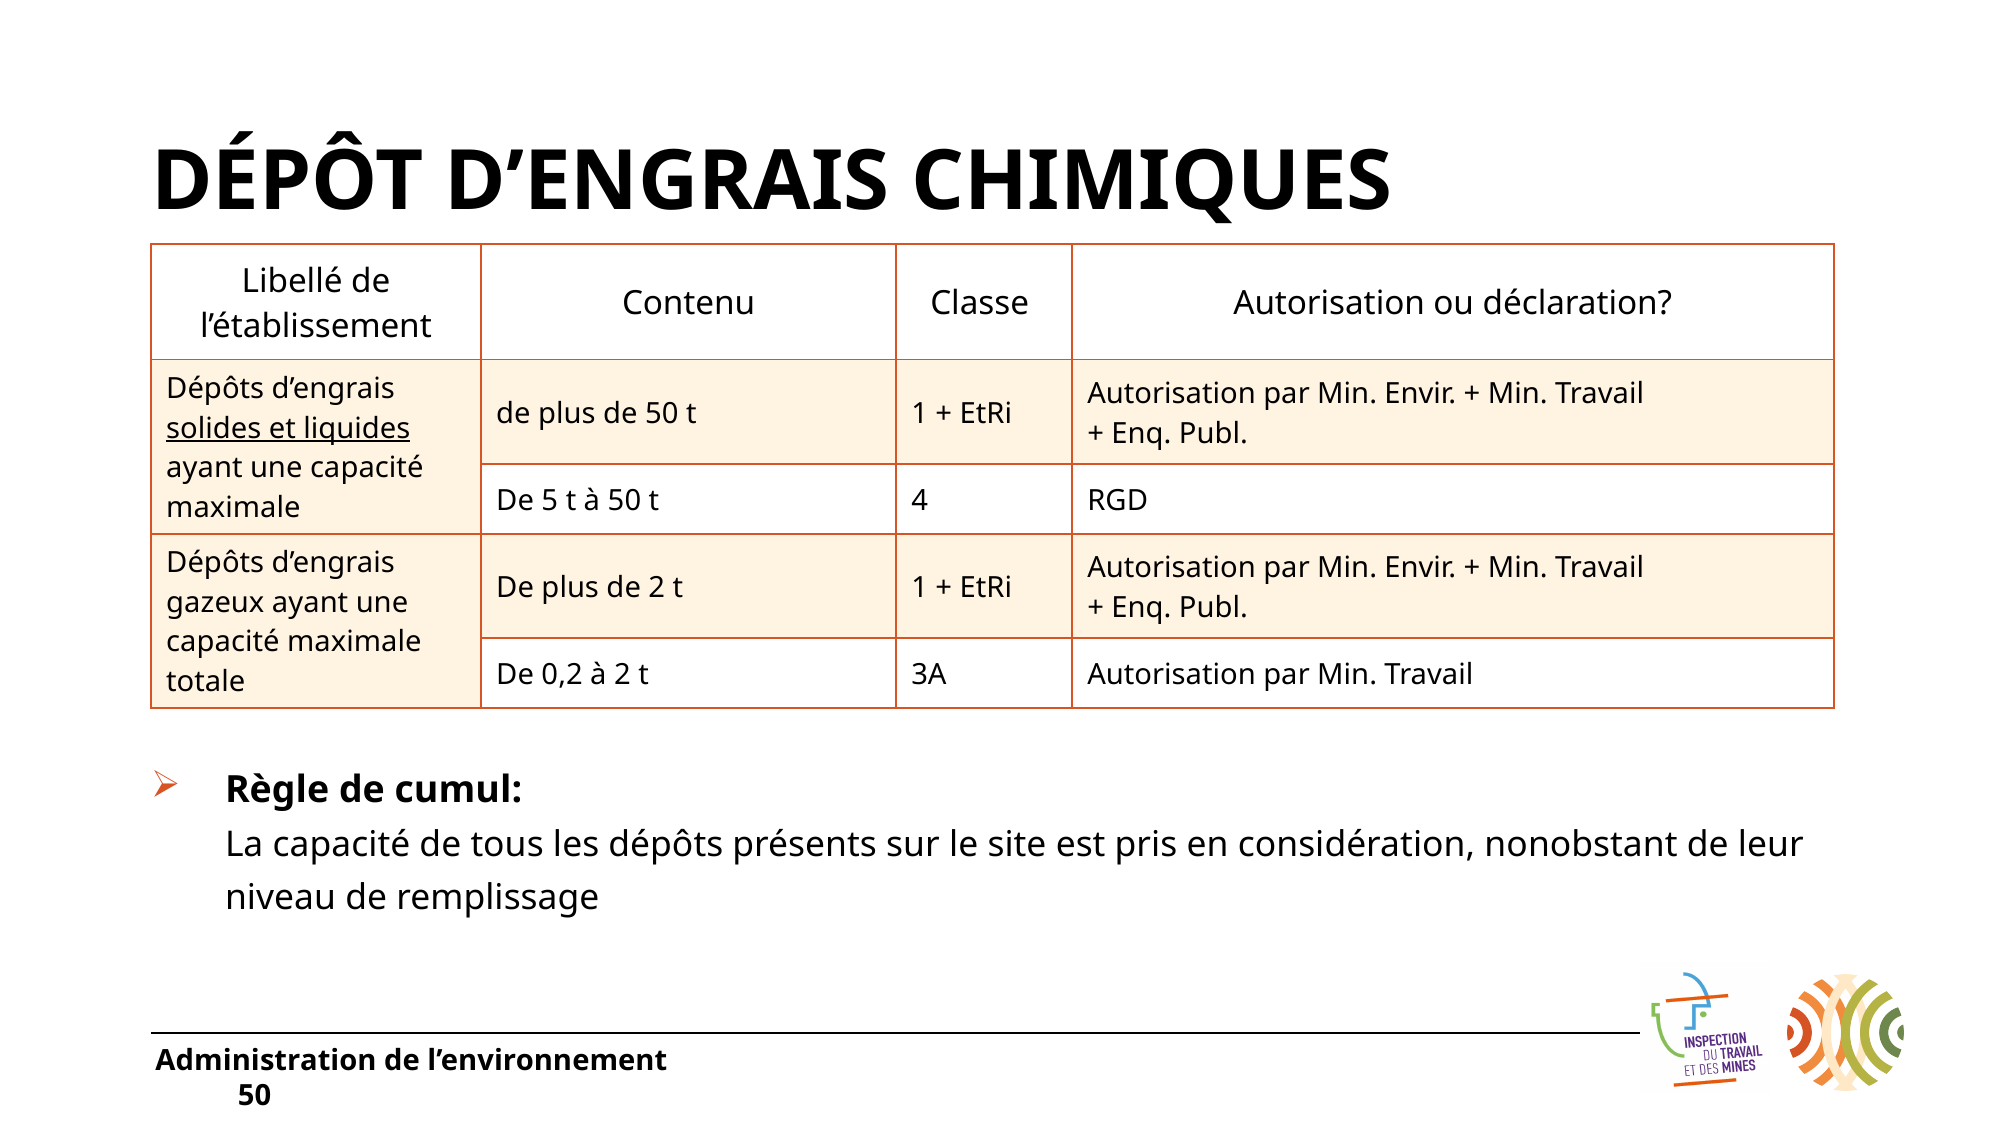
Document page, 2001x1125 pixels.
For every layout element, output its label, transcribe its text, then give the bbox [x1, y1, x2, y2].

table_cell RGD [1073, 465, 1833, 533]
table_cell 4 [897, 465, 1071, 533]
picture [1640, 963, 1771, 1094]
table_header Classe [897, 245, 1071, 359]
table_cell Dépôts d’engrais solides et liquides ayant une capacité maximale [152, 360, 480, 533]
table_header Contenu [482, 245, 895, 359]
table_header Libellé de l’établissement [152, 245, 480, 359]
title Dépôt D’Engrais chimiques [151, 119, 1915, 236]
text_box Règle de cumul: La capacité de tous les dépôts présents sur le site est pris en considération, nonobstant de leur niveau de remplissage [151, 757, 1834, 955]
table_cell De 0,2 à 2 t [482, 639, 895, 707]
table_cell Autorisation par Min. Envir. + Min. Travail + Enq. Publ. [1073, 360, 1833, 463]
table_cell Autorisation par Min. Envir. + Min. Travail + Enq. Publ. [1073, 535, 1833, 637]
table_header Autorisation ou déclaration? [1073, 245, 1833, 359]
table_cell Dépôts d’engrais gazeux ayant une capacité maximale totale [152, 535, 480, 707]
table_cell Autorisation par Min. Travail [1073, 639, 1833, 707]
table_cell De plus de 2 t [482, 535, 895, 637]
table_cell 1 + EtRi [897, 360, 1071, 463]
table_cell de plus de 50 t [482, 360, 895, 463]
table_cell 1 + EtRi [897, 535, 1071, 637]
table_cell 3A [897, 639, 1071, 707]
picture [1787, 974, 1904, 1091]
table_cell De 5 t à 50 t [482, 465, 895, 533]
